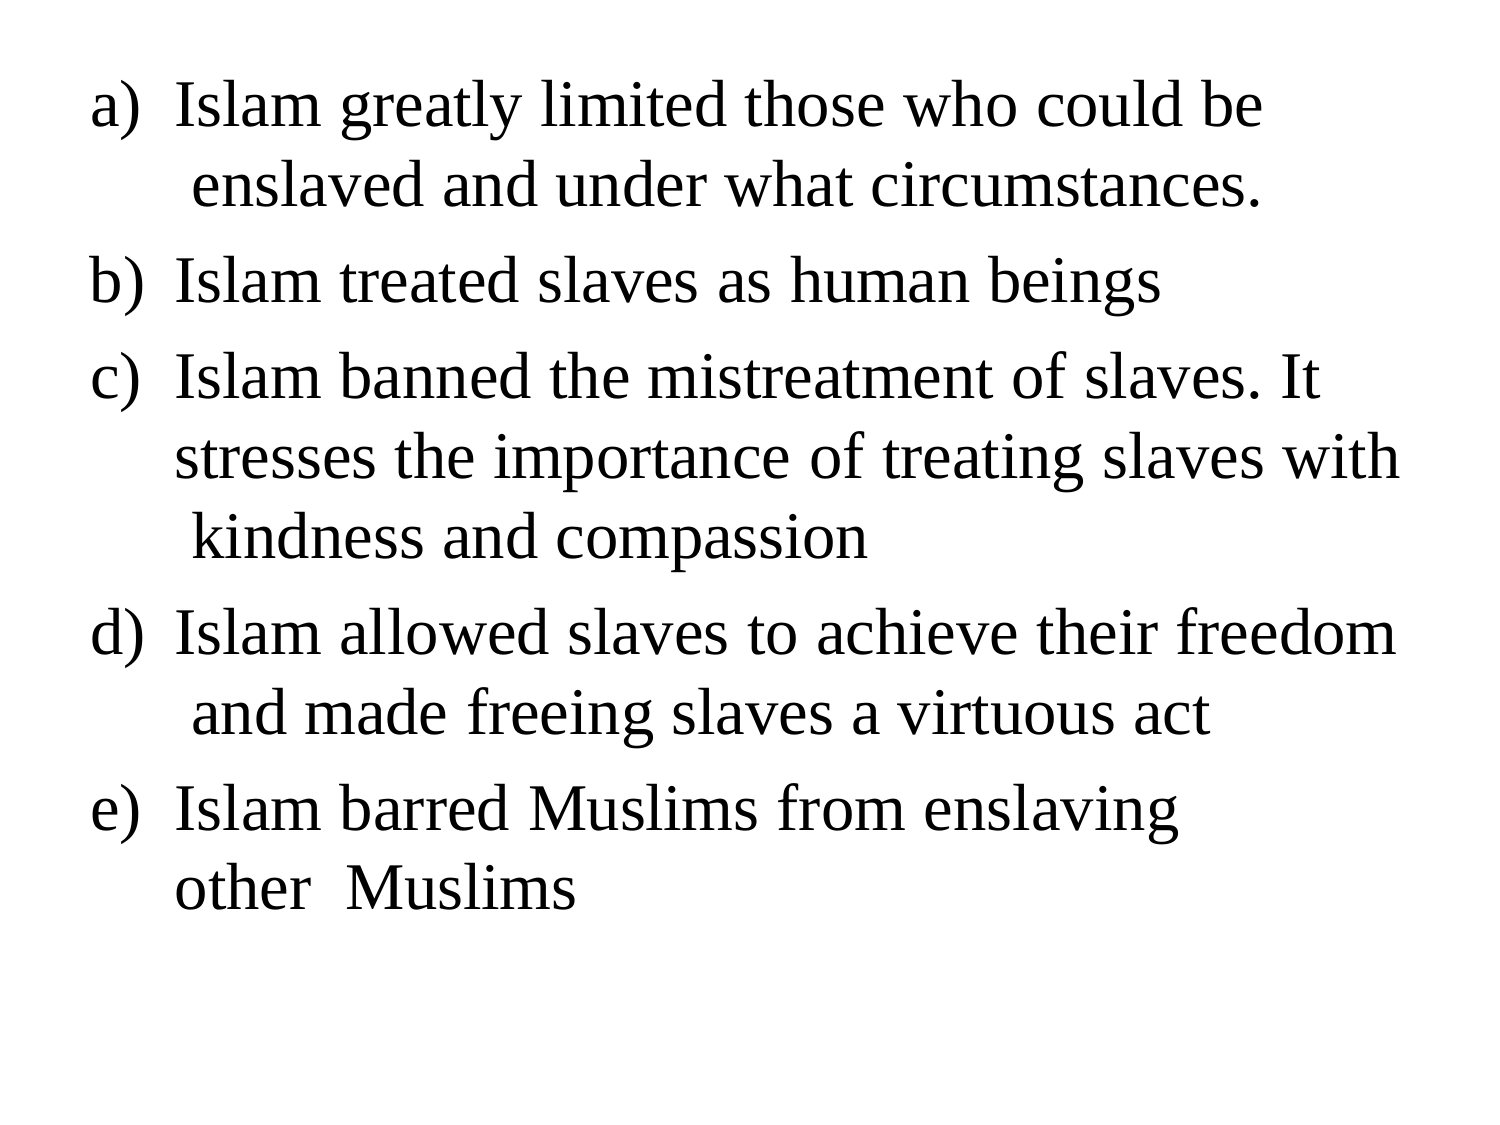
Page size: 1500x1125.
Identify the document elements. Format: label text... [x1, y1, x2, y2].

text_box Islam greatly limited those who could be enslaved and under what circumstances. Islam treated slaves as human beings Islam banned the mistreatment of slaves. It stresses the importance of treating slaves with kindness and compassion Islam allowed slaves to achieve their freedom and made freeing slaves a virtuous act Islam barred Muslims from enslaving other Muslims [87, 57, 1403, 924]
